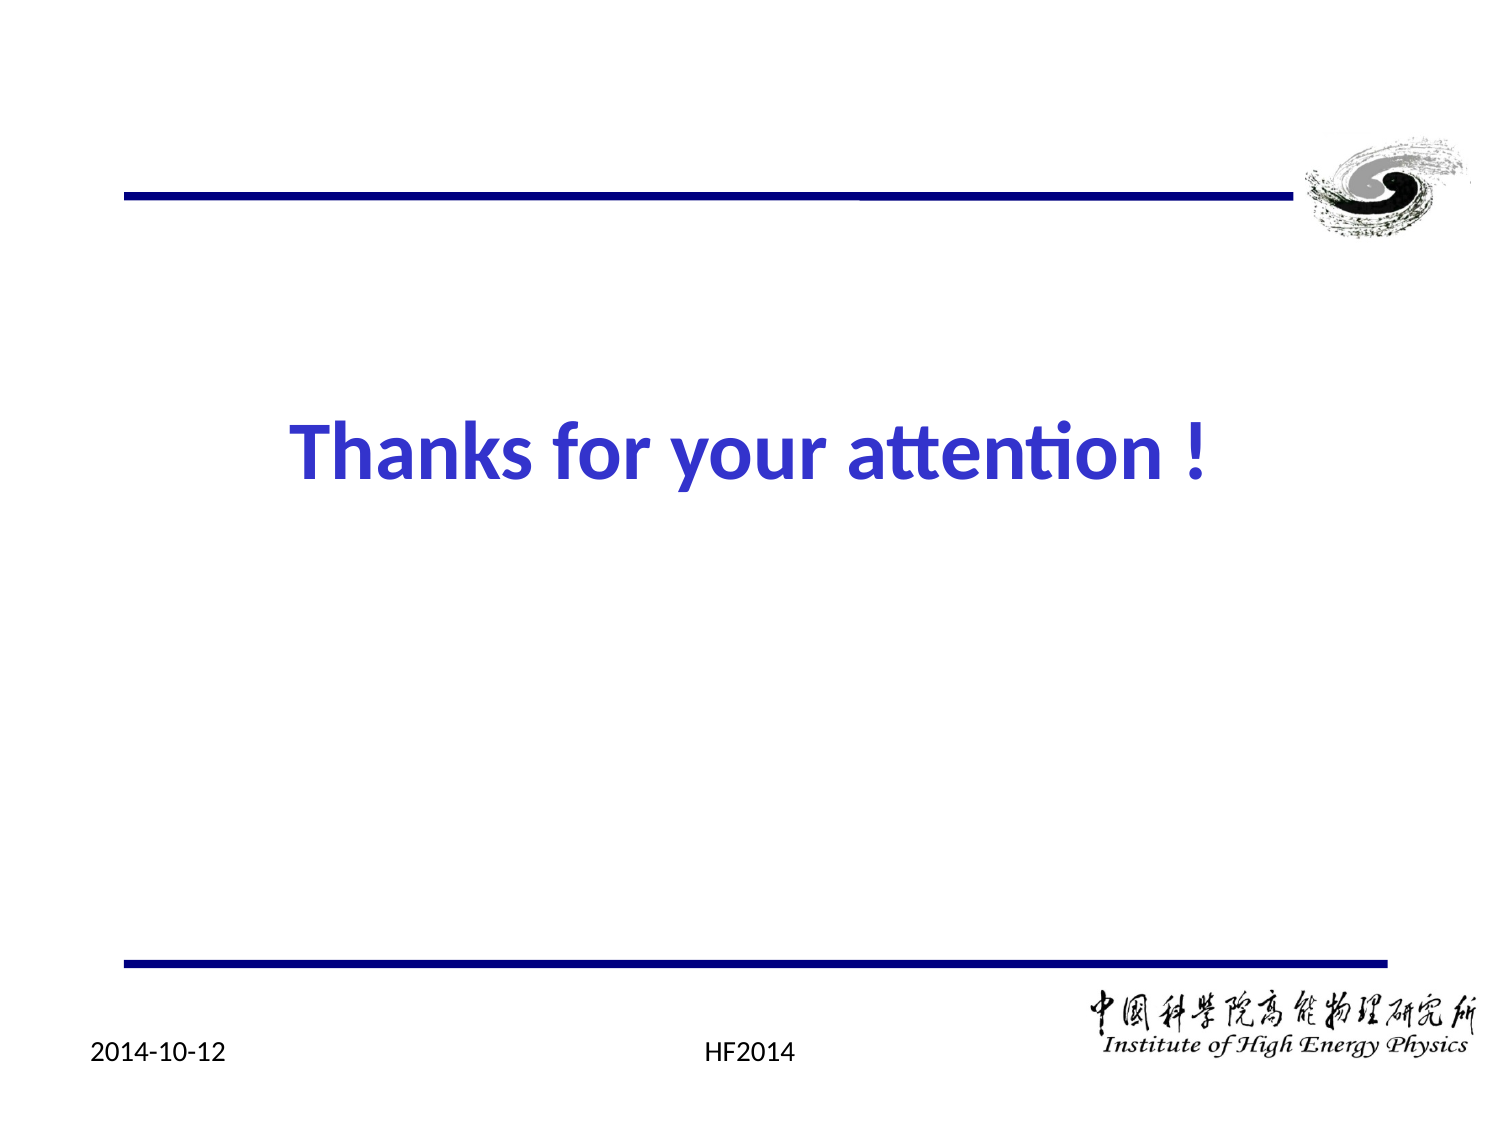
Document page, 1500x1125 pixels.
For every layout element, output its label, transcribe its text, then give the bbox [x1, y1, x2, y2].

picture [1080, 983, 1482, 1059]
list Thanks for your attention ! [75, 220, 1425, 963]
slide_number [74, 1024, 426, 1103]
picture [1305, 132, 1471, 244]
footer HF2014 [512, 1024, 988, 1103]
